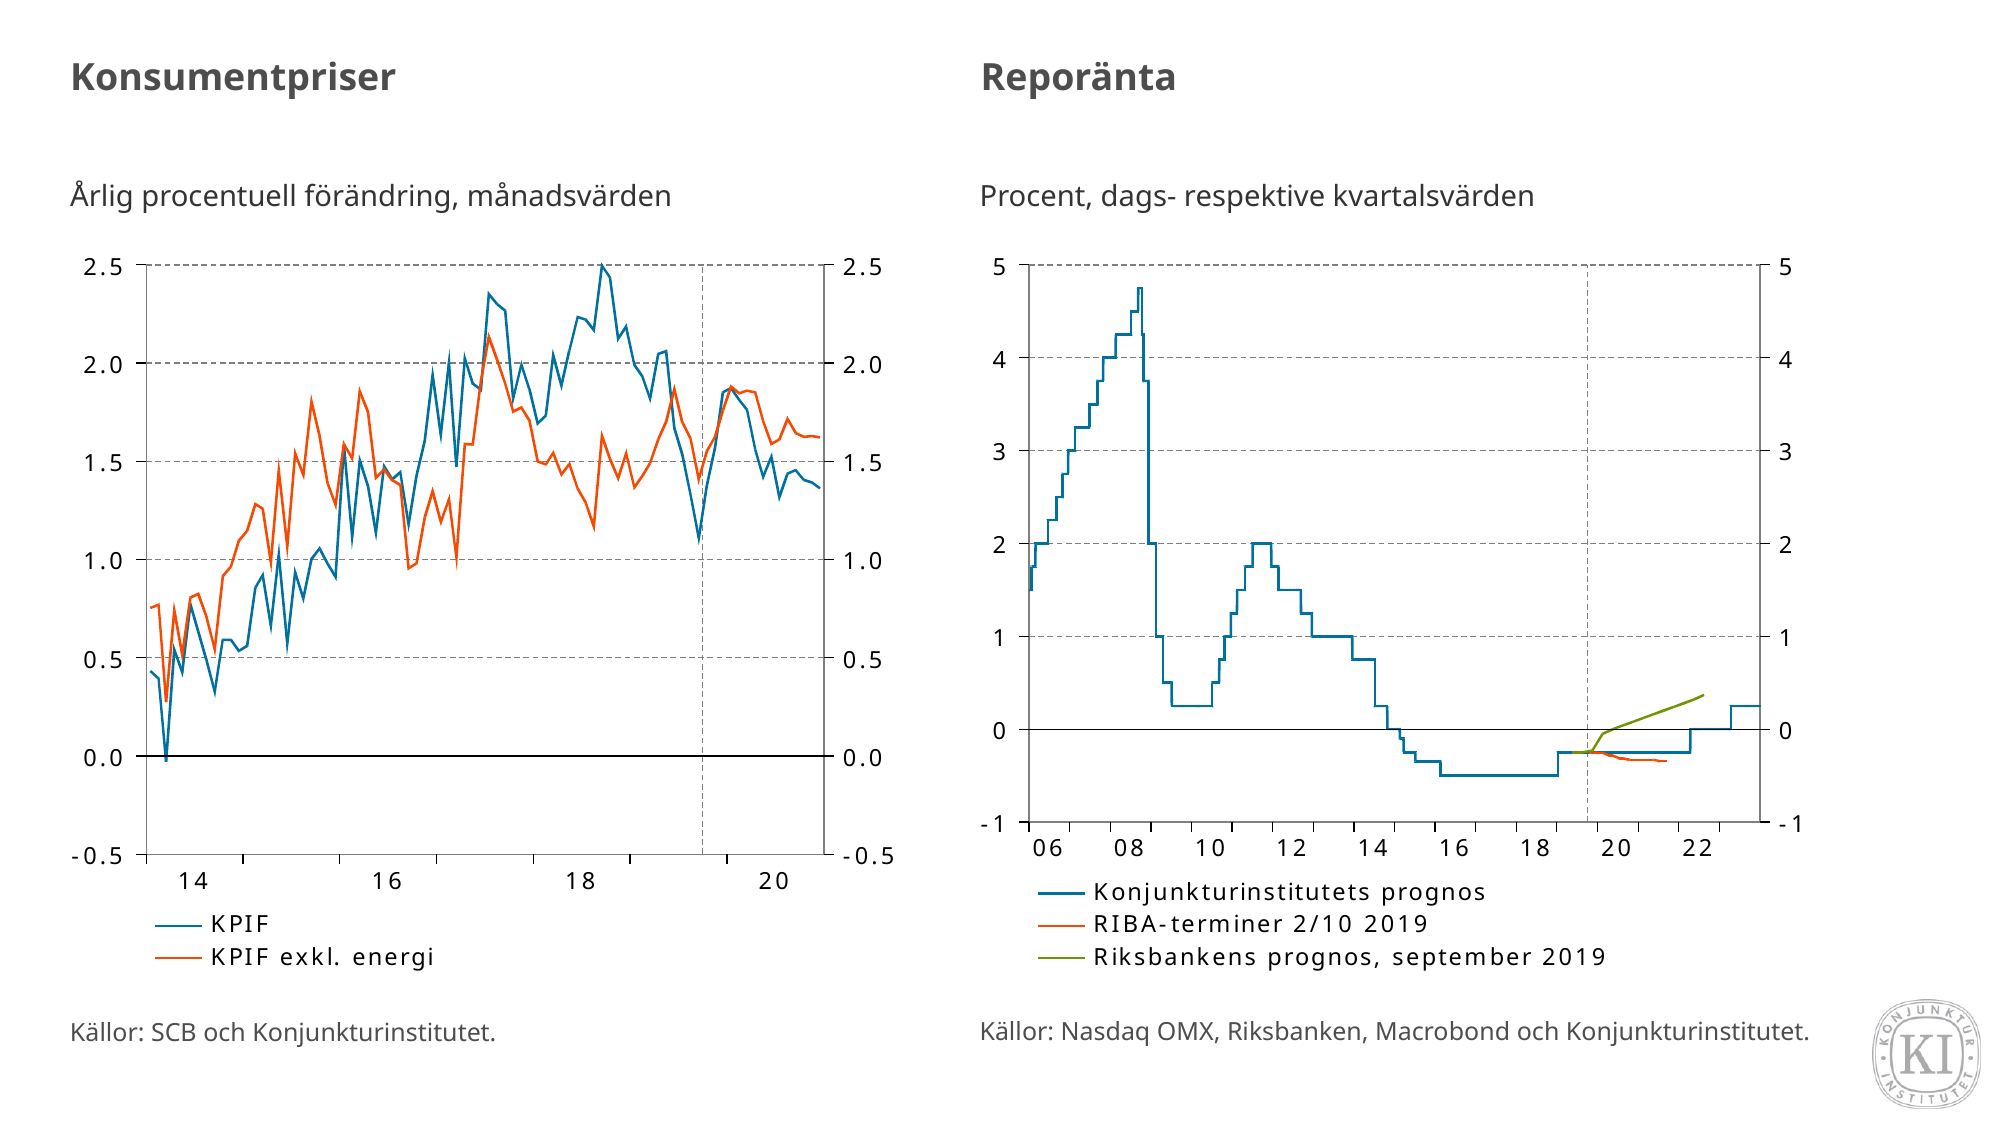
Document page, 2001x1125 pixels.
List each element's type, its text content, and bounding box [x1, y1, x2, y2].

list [950, 228, 1835, 998]
subtitle Källor: SCB och Konjunkturinstitutet. [55, 1008, 938, 1106]
list Årlig procentuell förändring, månadsvärden [55, 137, 938, 220]
list Reporänta [965, 45, 1849, 129]
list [41, 228, 926, 998]
list Procent, dags- respektive kvartalsvärden [964, 137, 1848, 220]
title Konsumentpriser [55, 45, 938, 128]
list Källor: Nasdaq OMX, Riksbanken, Macrobond och Konjunkturinstitutet. [964, 1008, 1848, 1106]
picture [1872, 999, 1981, 1109]
